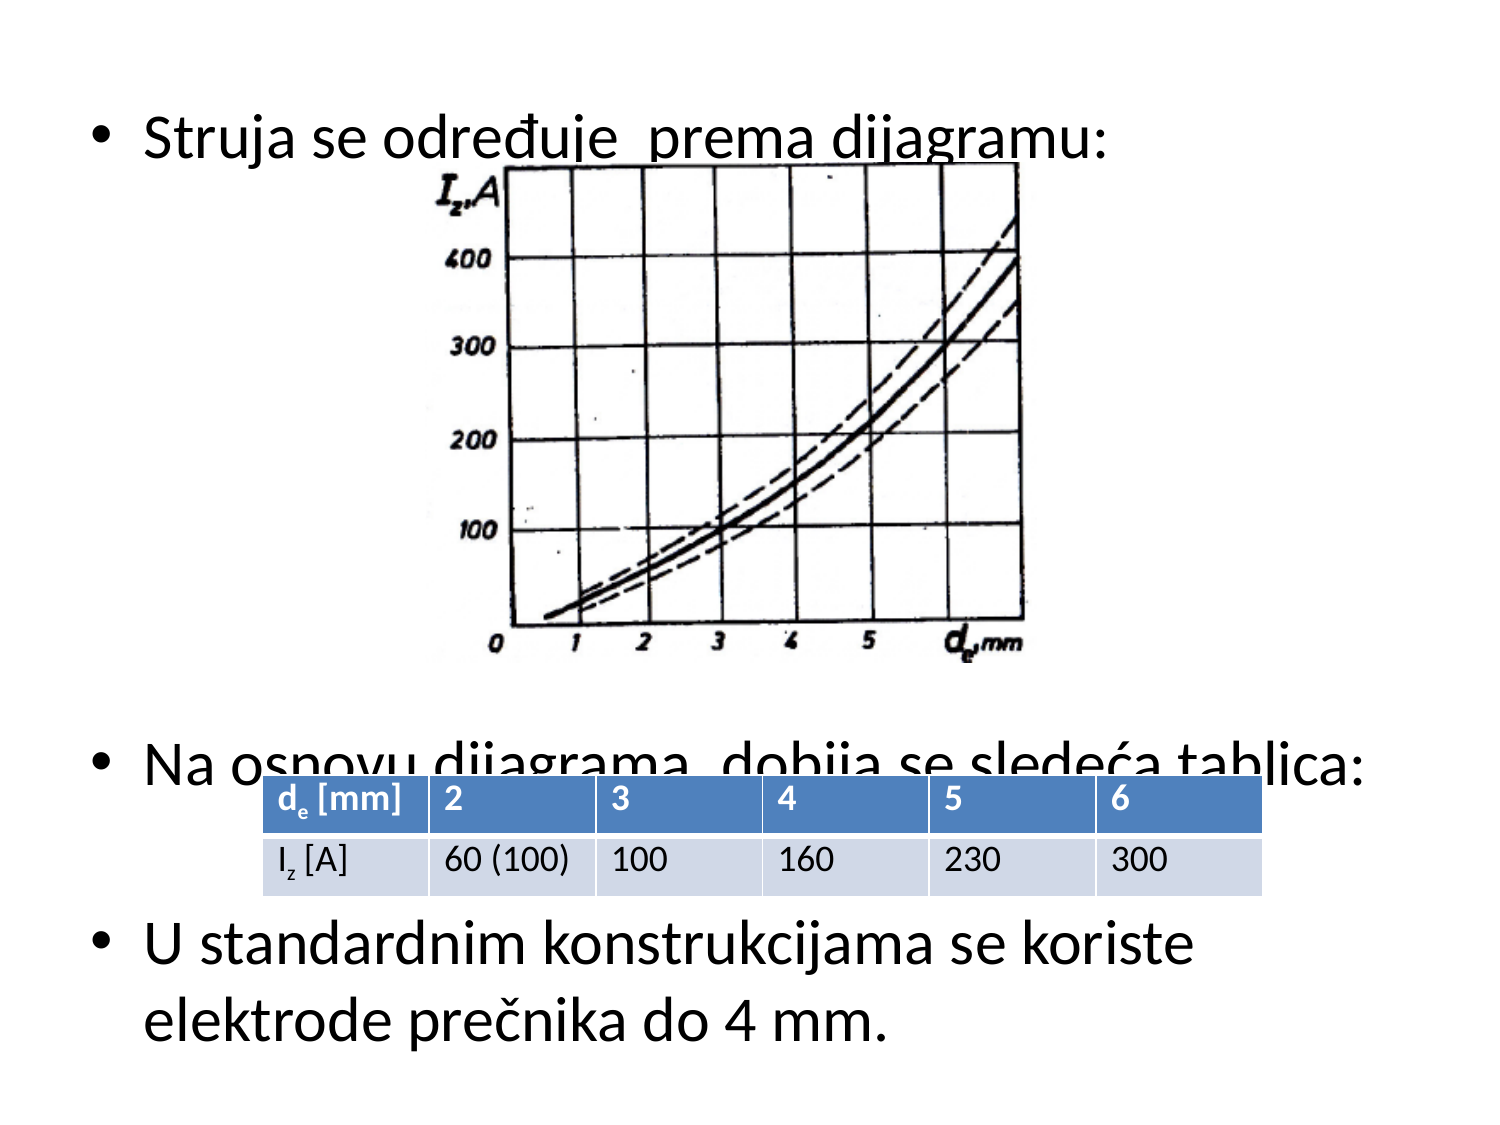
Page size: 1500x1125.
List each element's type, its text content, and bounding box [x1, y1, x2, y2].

table_header 2 [430, 776, 595, 833]
table_cell 60 (100) [430, 839, 595, 896]
table_header 3 [597, 776, 762, 833]
table_header de [mm] [263, 776, 428, 833]
table_cell Iz [A] [263, 839, 428, 896]
picture [424, 162, 1038, 663]
table_cell 100 [597, 839, 762, 896]
table_header 5 [930, 776, 1095, 833]
table_cell 300 [1097, 839, 1262, 896]
table_cell 160 [763, 839, 928, 896]
list Struja se određuje prema dijagramu: Na osnovu dijagrama, dobija se sledeća tablica: U standardnim konstrukcijama se koriste elektrode prečnika do 4 mm. [75, 87, 1438, 1063]
table_header 6 [1097, 776, 1262, 833]
table_header 4 [763, 776, 928, 833]
table_cell 230 [930, 839, 1095, 896]
